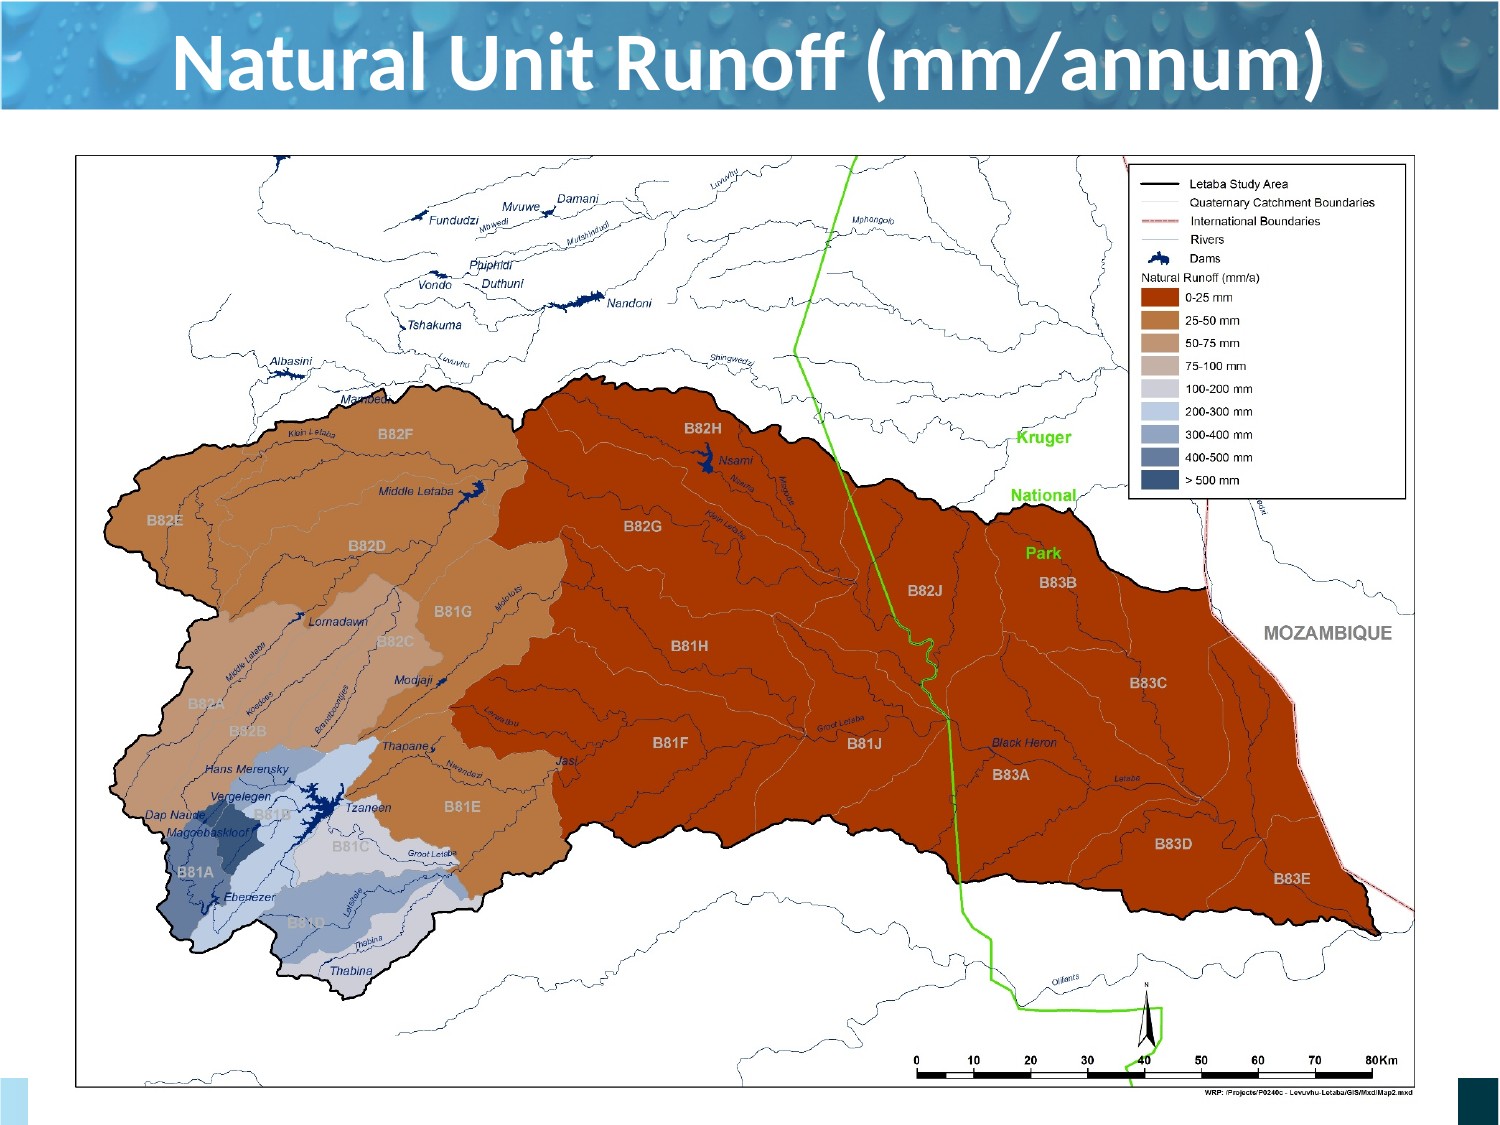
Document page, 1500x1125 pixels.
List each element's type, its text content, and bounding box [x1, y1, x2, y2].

title Natural Unit Runoff (mm/annum) [75, 0, 1425, 114]
picture [0, 0, 1500, 1125]
